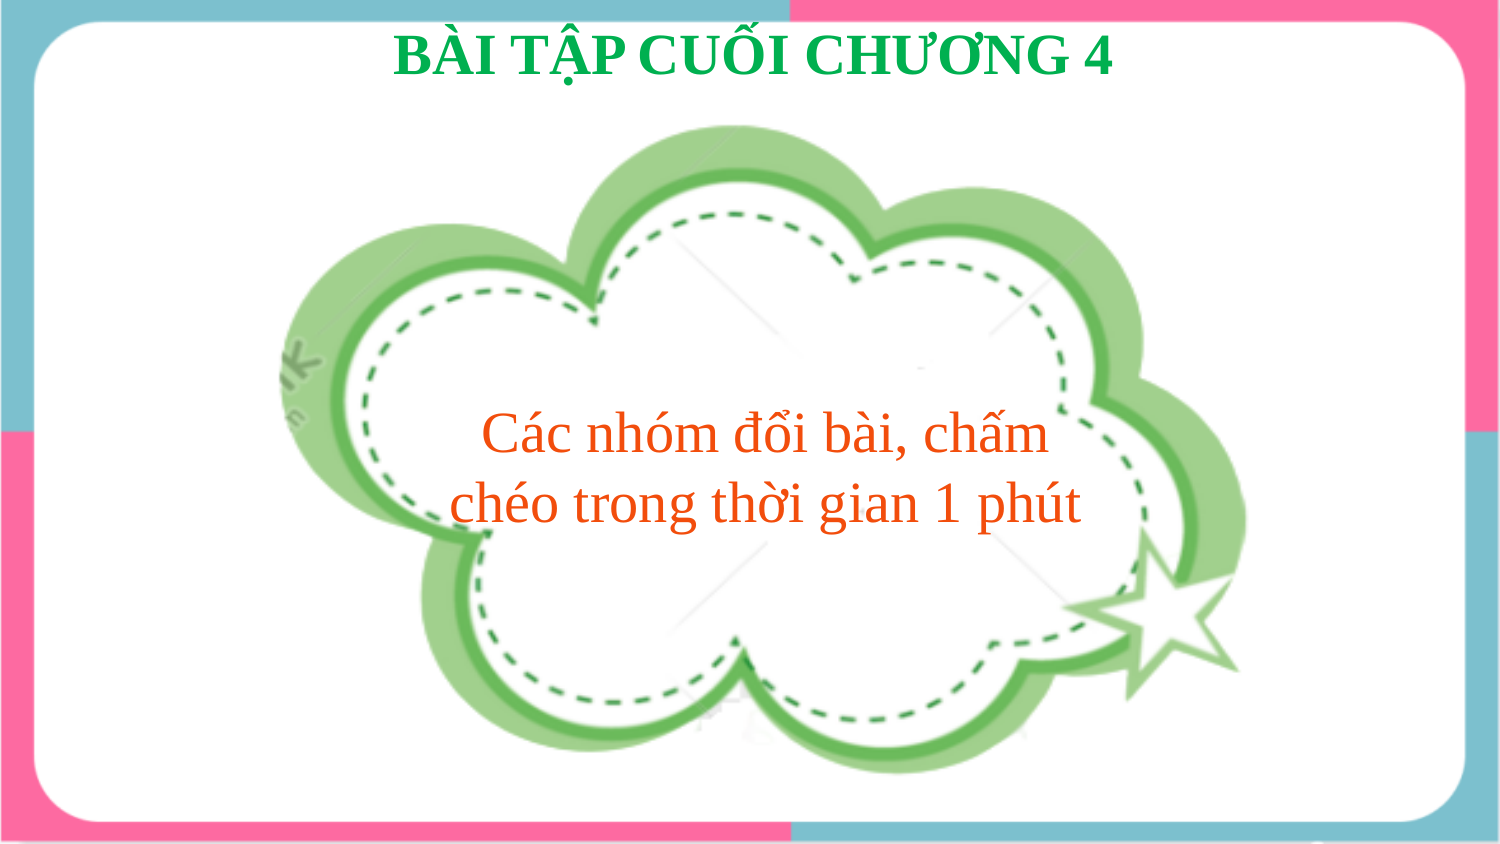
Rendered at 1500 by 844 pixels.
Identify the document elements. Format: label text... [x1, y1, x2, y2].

picture [0, 0, 1500, 844]
text_box BÀI TẬP CUỐI CHƯƠNG 4 [40, 8, 1468, 94]
